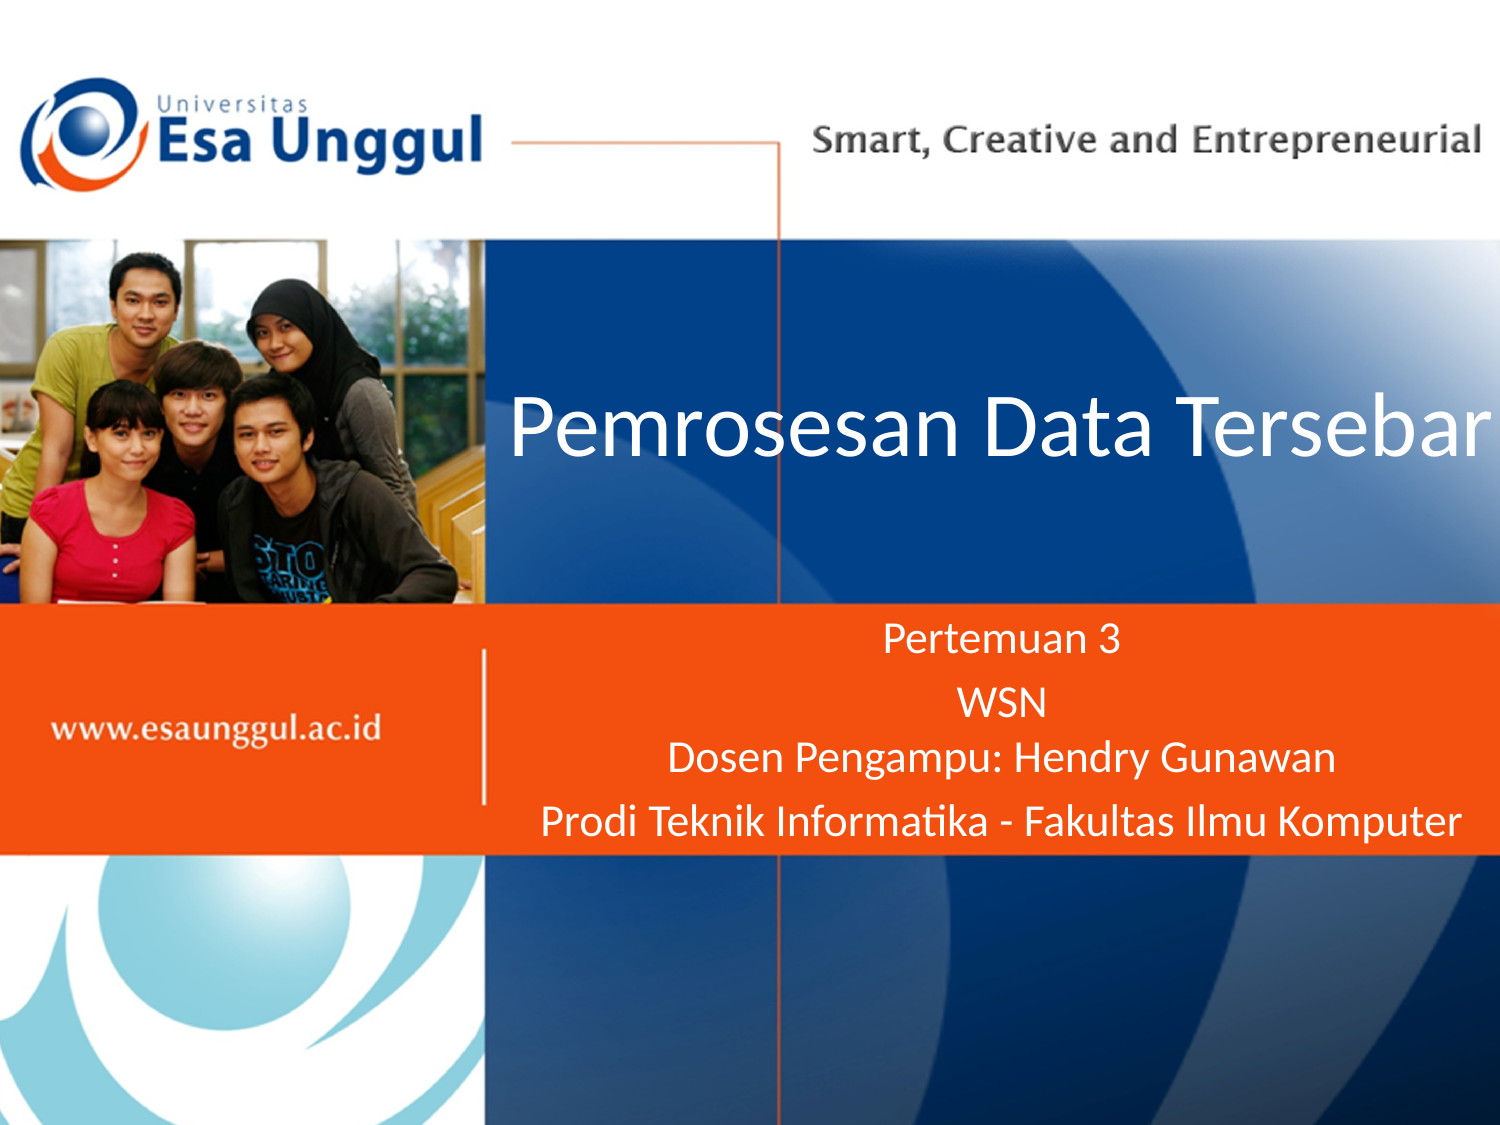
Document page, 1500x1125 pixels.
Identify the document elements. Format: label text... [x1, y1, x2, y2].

title Pemrosesan Data Tersebar [487, 249, 1500, 591]
subtitle Pertemuan 3 WSN Dosen Pengampu: Hendry Gunawan Prodi Teknik Informatika - Fakultas Ilmu Komputer [487, 600, 1500, 850]
picture [0, 37, 1500, 1125]
